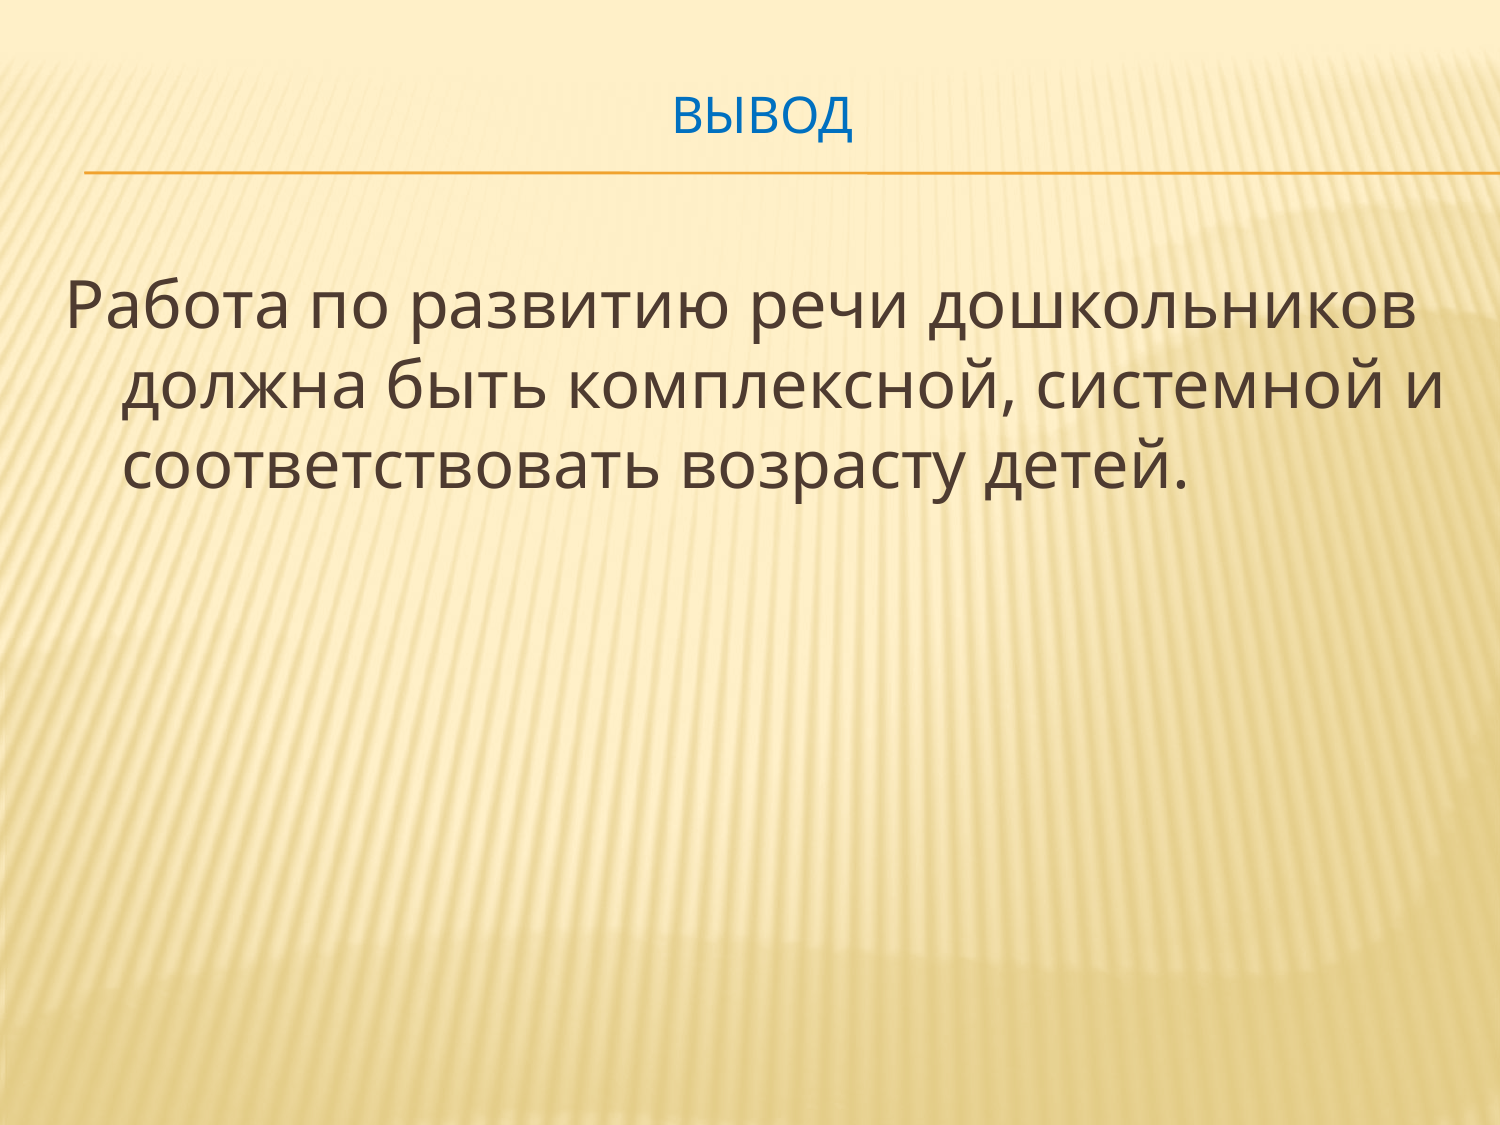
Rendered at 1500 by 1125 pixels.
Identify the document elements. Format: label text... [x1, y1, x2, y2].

title Вывод [50, 75, 1475, 213]
list Работа по развитию речи дошкольников должна быть комплексной, системной и соответствовать возрасту детей. [50, 254, 1475, 998]
